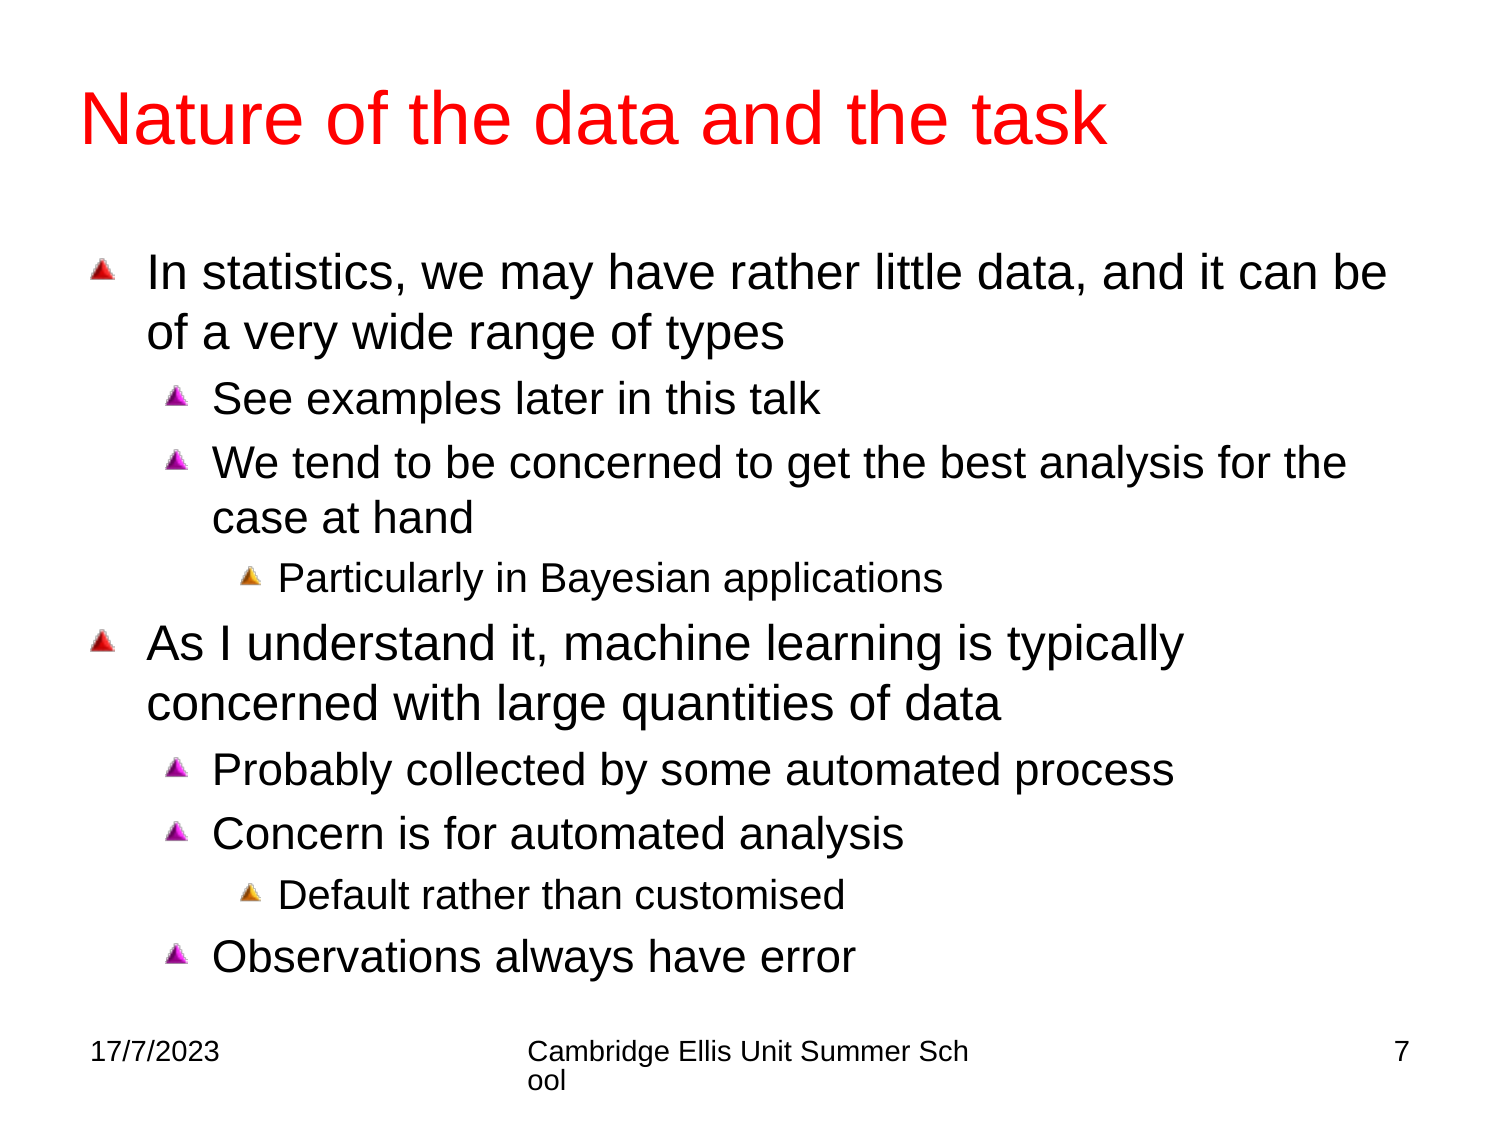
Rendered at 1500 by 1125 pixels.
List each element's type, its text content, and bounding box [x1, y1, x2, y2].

picture [165, 756, 188, 779]
picture [165, 448, 188, 472]
list In statistics, we may have rather little data, and it can be of a very wide range of types See examples later in this talk We tend to be concerned to get the best analysis for the case at hand Particularly in Bayesian applications As I understand it, machine learning is typically concerned with large quantities of data Probably collected by some automated process Concern is for automated analysis Default rather than customised Observations always have error [75, 231, 1425, 1005]
picture [165, 384, 188, 408]
title Nature of the data and the task [64, 45, 1415, 185]
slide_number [75, 1024, 425, 1103]
picture [240, 882, 261, 903]
slide_number 7 [1074, 1024, 1425, 1103]
picture [240, 565, 261, 587]
footer Cambridge Ellis Unit Summer School [512, 1024, 988, 1103]
picture [165, 942, 188, 966]
picture [90, 628, 115, 654]
picture [90, 257, 115, 282]
picture [165, 820, 188, 843]
